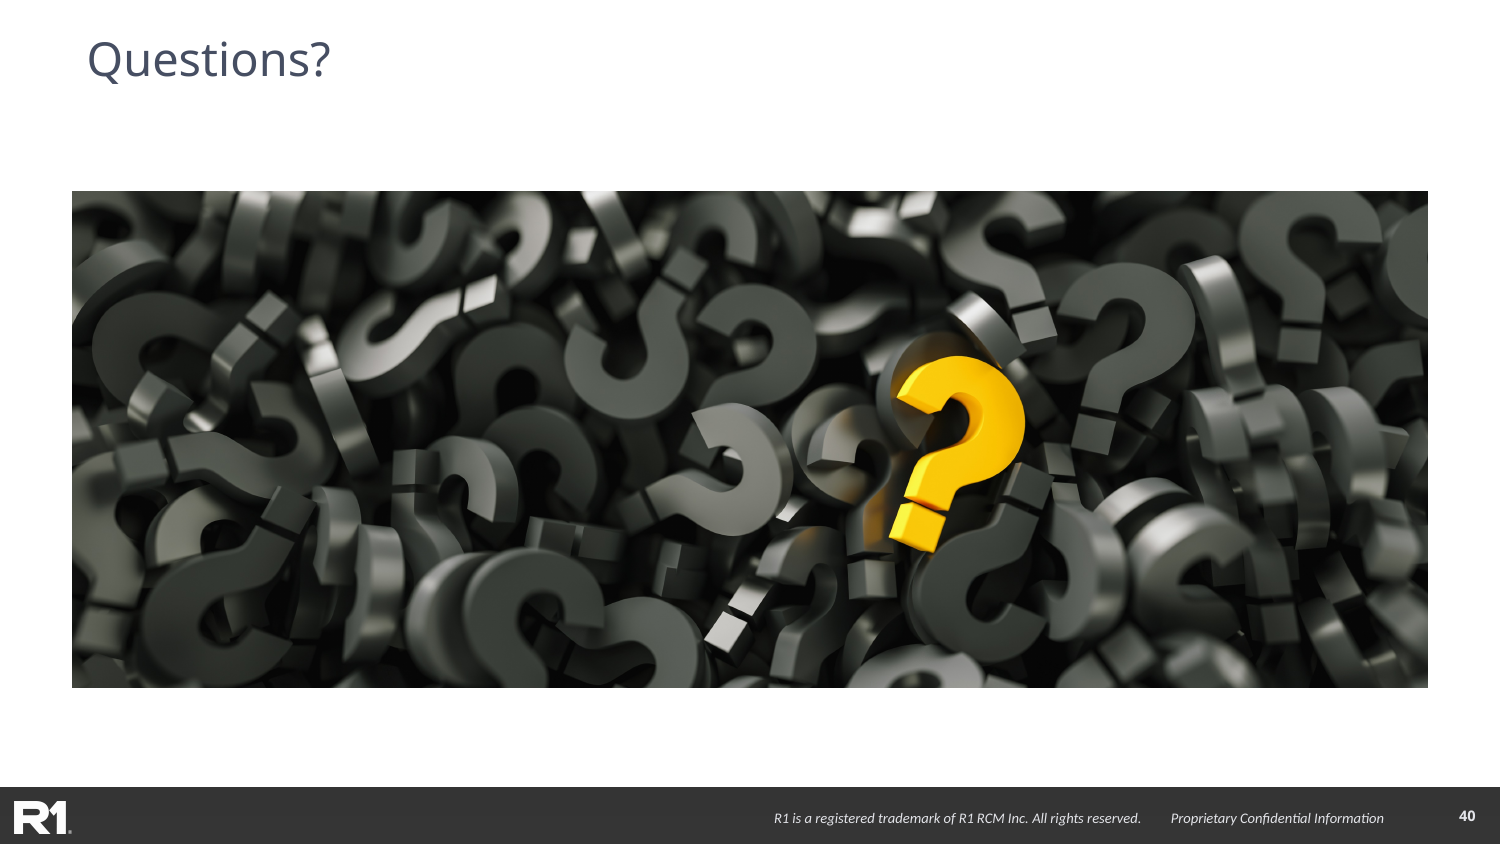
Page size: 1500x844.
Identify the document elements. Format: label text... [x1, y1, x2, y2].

picture [14, 801, 72, 834]
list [72, 191, 1428, 688]
title Questions? [71, 12, 1428, 102]
